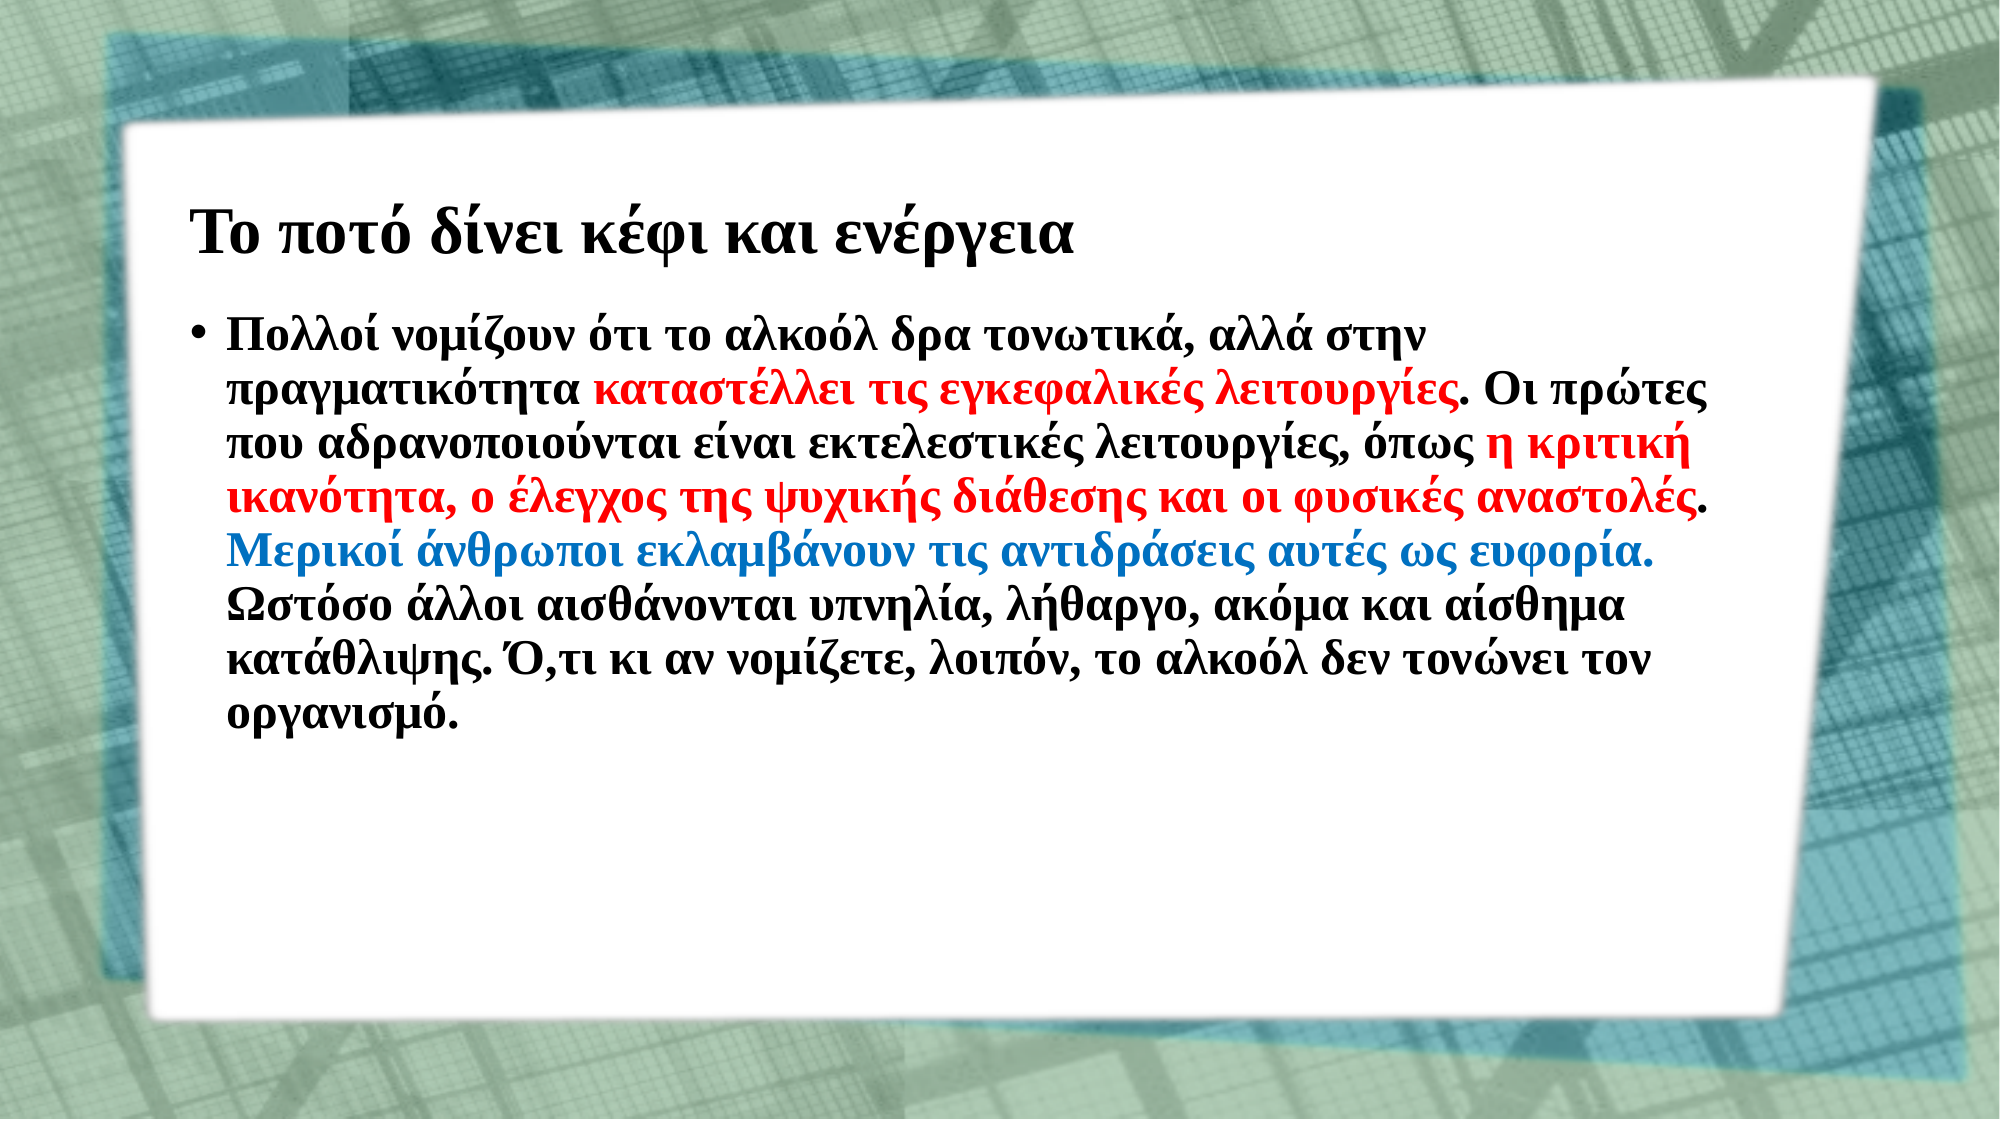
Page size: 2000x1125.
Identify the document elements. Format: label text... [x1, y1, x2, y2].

title Το ποτό δίνει κέφι και ενέργεια [174, 87, 1750, 275]
picture [0, 0, 2000, 1119]
list Πολλοί νομίζουν ότι το αλκοόλ δρα τονωτικά, αλλά στην πραγματικότητα καταστέλλει τις εγκεφαλικές λειτουργίες. Οι πρώτες που αδρανοποιούνται είναι εκτελεστικές λειτουργίες, όπως η κριτική ικανότητα, ο έλεγχος της ψυχικής διάθεσης και οι φυσικές αναστολές. Μερικοί άνθρωποι εκλαμβάνουν τις αντιδράσεις αυτές ως ευφορία. Ωστόσο άλλοι αισθάνονται υπνηλία, λήθαργο, ακόμα και αίσθημα κατάθλιψης. Ό,τι κι αν νομίζετε, λοιπόν, το αλκοόλ δεν τονώνει τον οργανισμό. [174, 299, 1750, 988]
